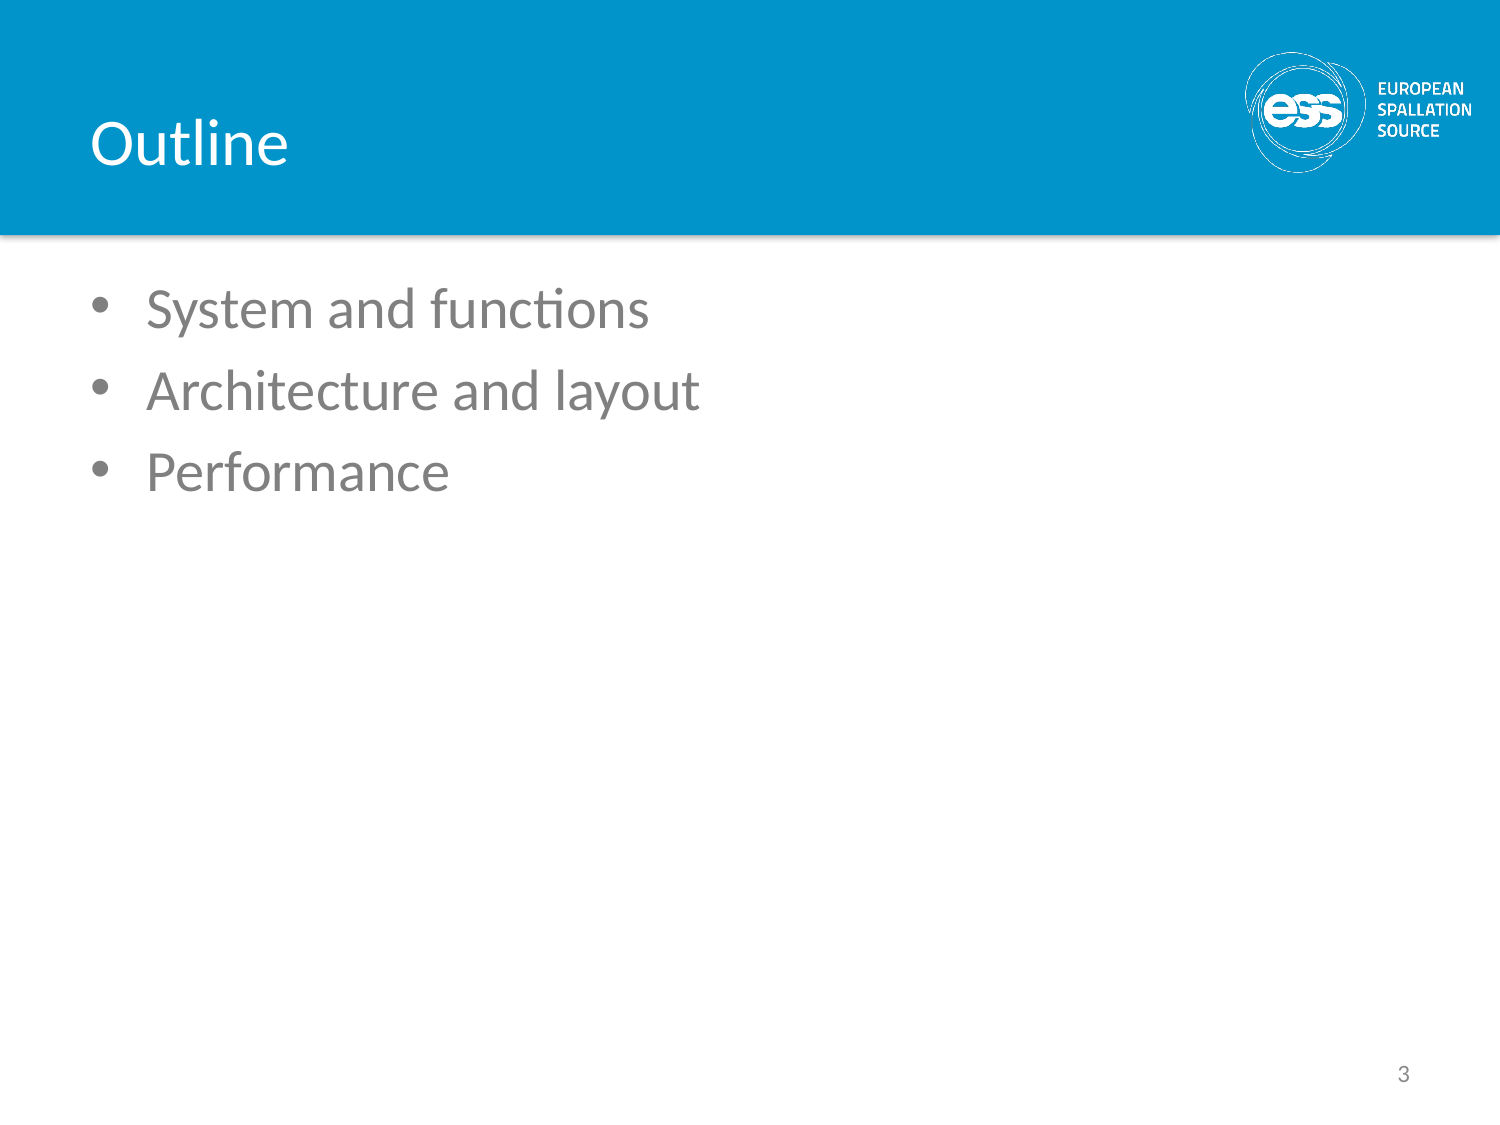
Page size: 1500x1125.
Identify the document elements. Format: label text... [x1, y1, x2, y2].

slide_number 3 [1074, 1042, 1425, 1103]
title Outline [75, 45, 1247, 233]
picture [1418, 104, 1423, 115]
picture [1400, 83, 1407, 94]
picture [1264, 94, 1342, 127]
picture [1409, 104, 1415, 115]
picture [1398, 109, 1406, 115]
picture [1436, 104, 1444, 115]
picture [1432, 125, 1438, 136]
picture [1443, 86, 1450, 93]
list System and functions Architecture and layout Performance [75, 262, 1425, 1005]
picture [1423, 83, 1430, 94]
picture [1379, 83, 1385, 94]
picture [1454, 83, 1458, 94]
picture [1422, 125, 1428, 134]
picture [1389, 104, 1393, 115]
